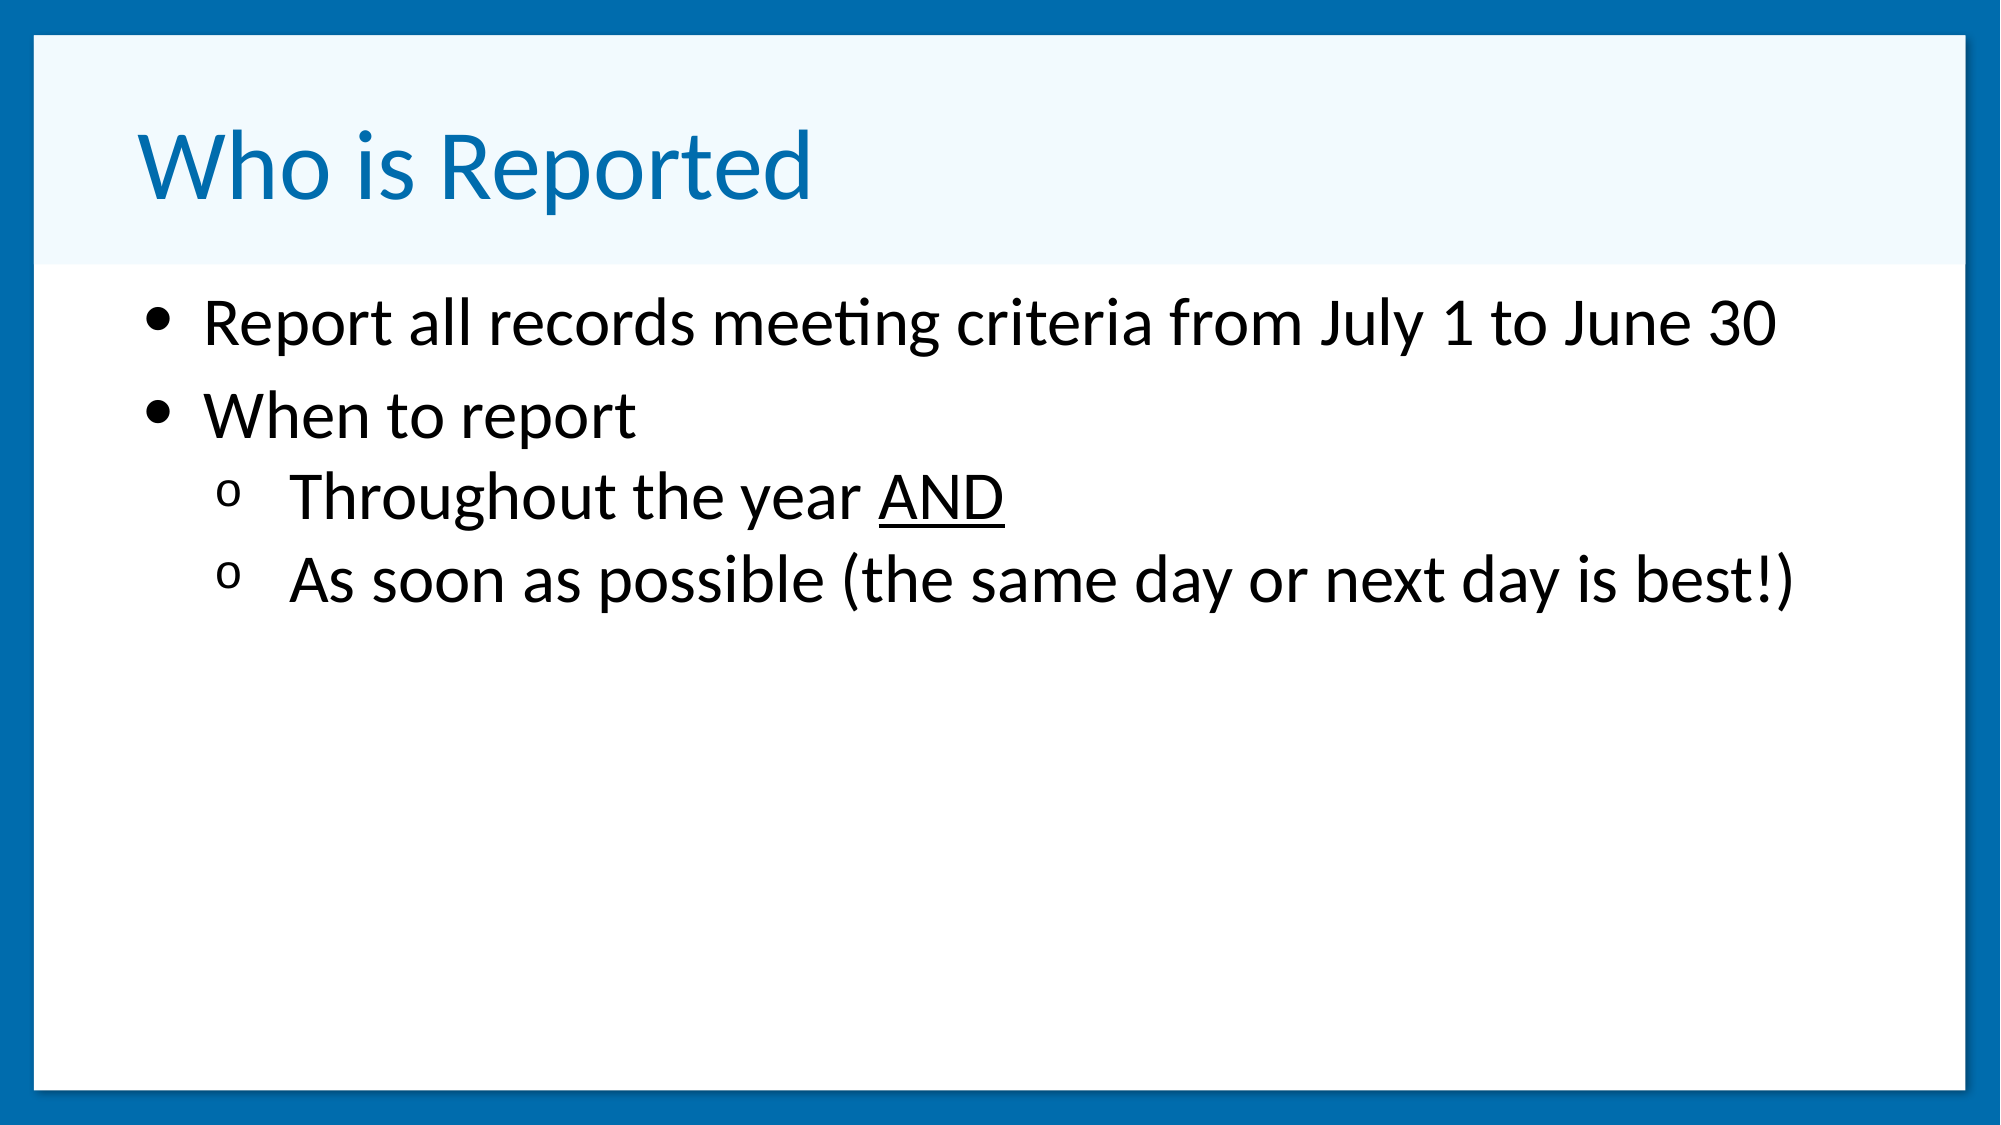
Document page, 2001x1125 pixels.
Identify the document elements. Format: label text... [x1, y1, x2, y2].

title Who is Reported [117, 75, 1952, 244]
list Report all records meeting criteria from July 1 to June 30 When to report Throughout the year AND As soon as possible (the same day or next day is best!) [117, 271, 1887, 1022]
